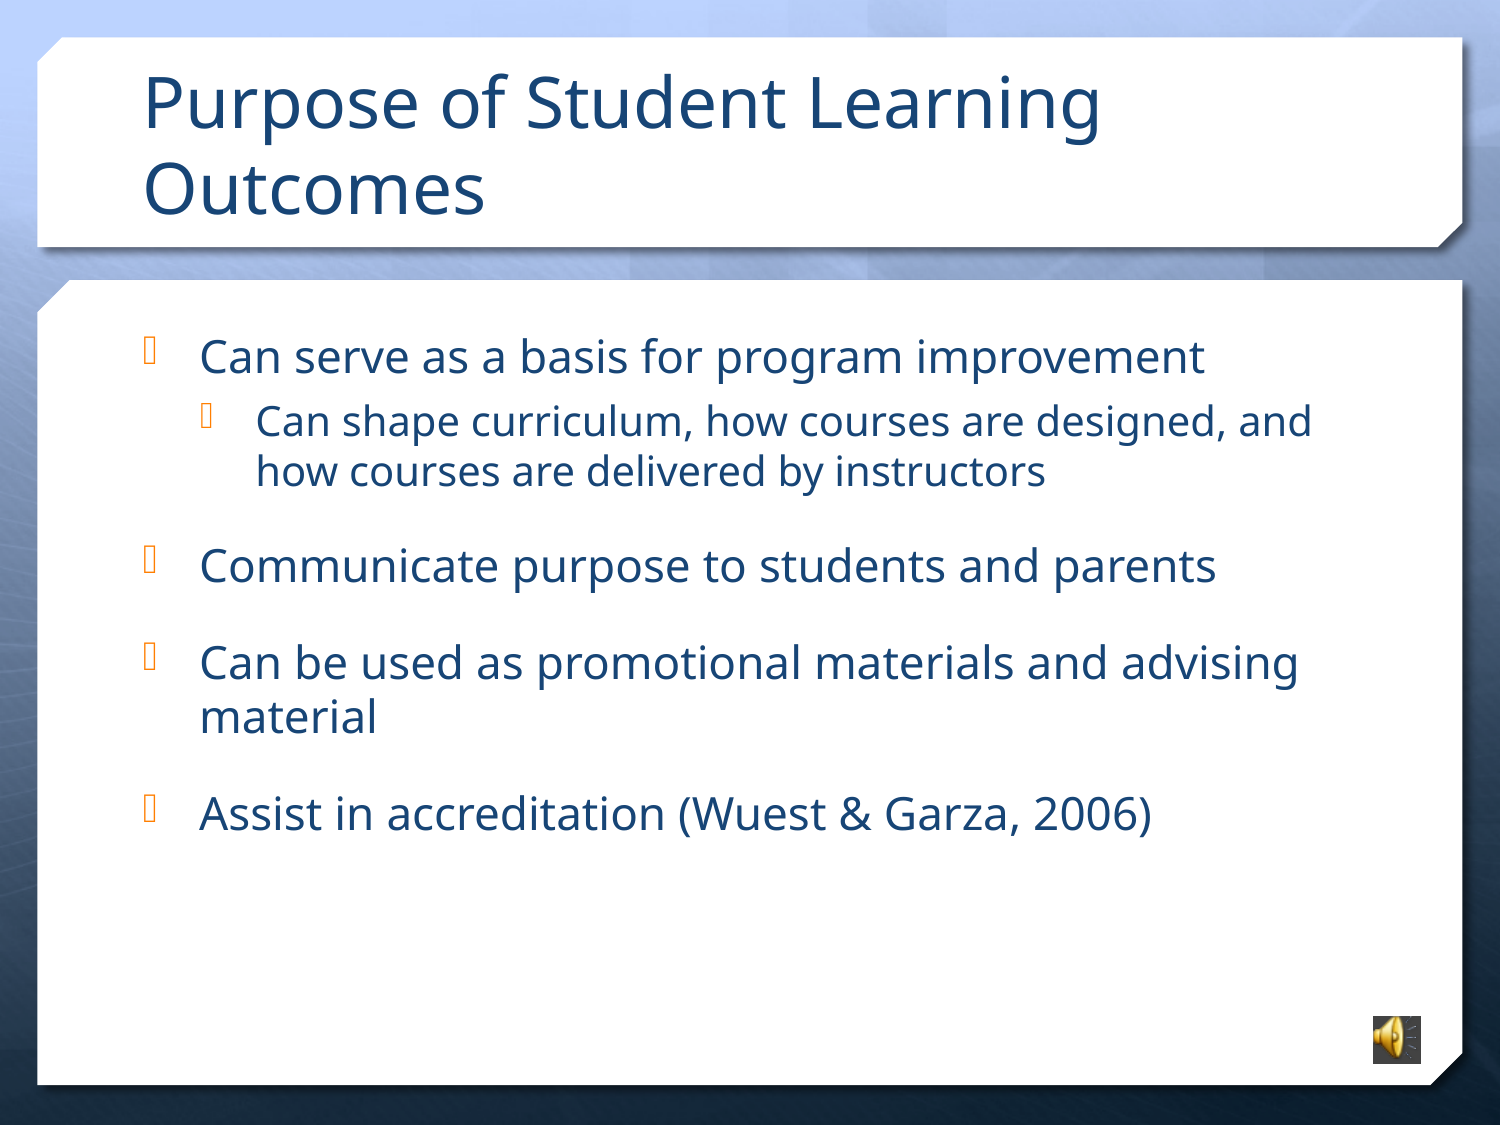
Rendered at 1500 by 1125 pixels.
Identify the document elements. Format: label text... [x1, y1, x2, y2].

list Can serve as a basis for program improvement Can shape curriculum, how courses are designed, and how courses are delivered by instructors Communicate purpose to students and parents Can be used as promotional materials and advising material Assist in accreditation (Wuest & Garza, 2006) [127, 319, 1372, 978]
picture [1371, 1014, 1423, 1066]
title Purpose of Student Learning Outcomes [127, 48, 1372, 236]
